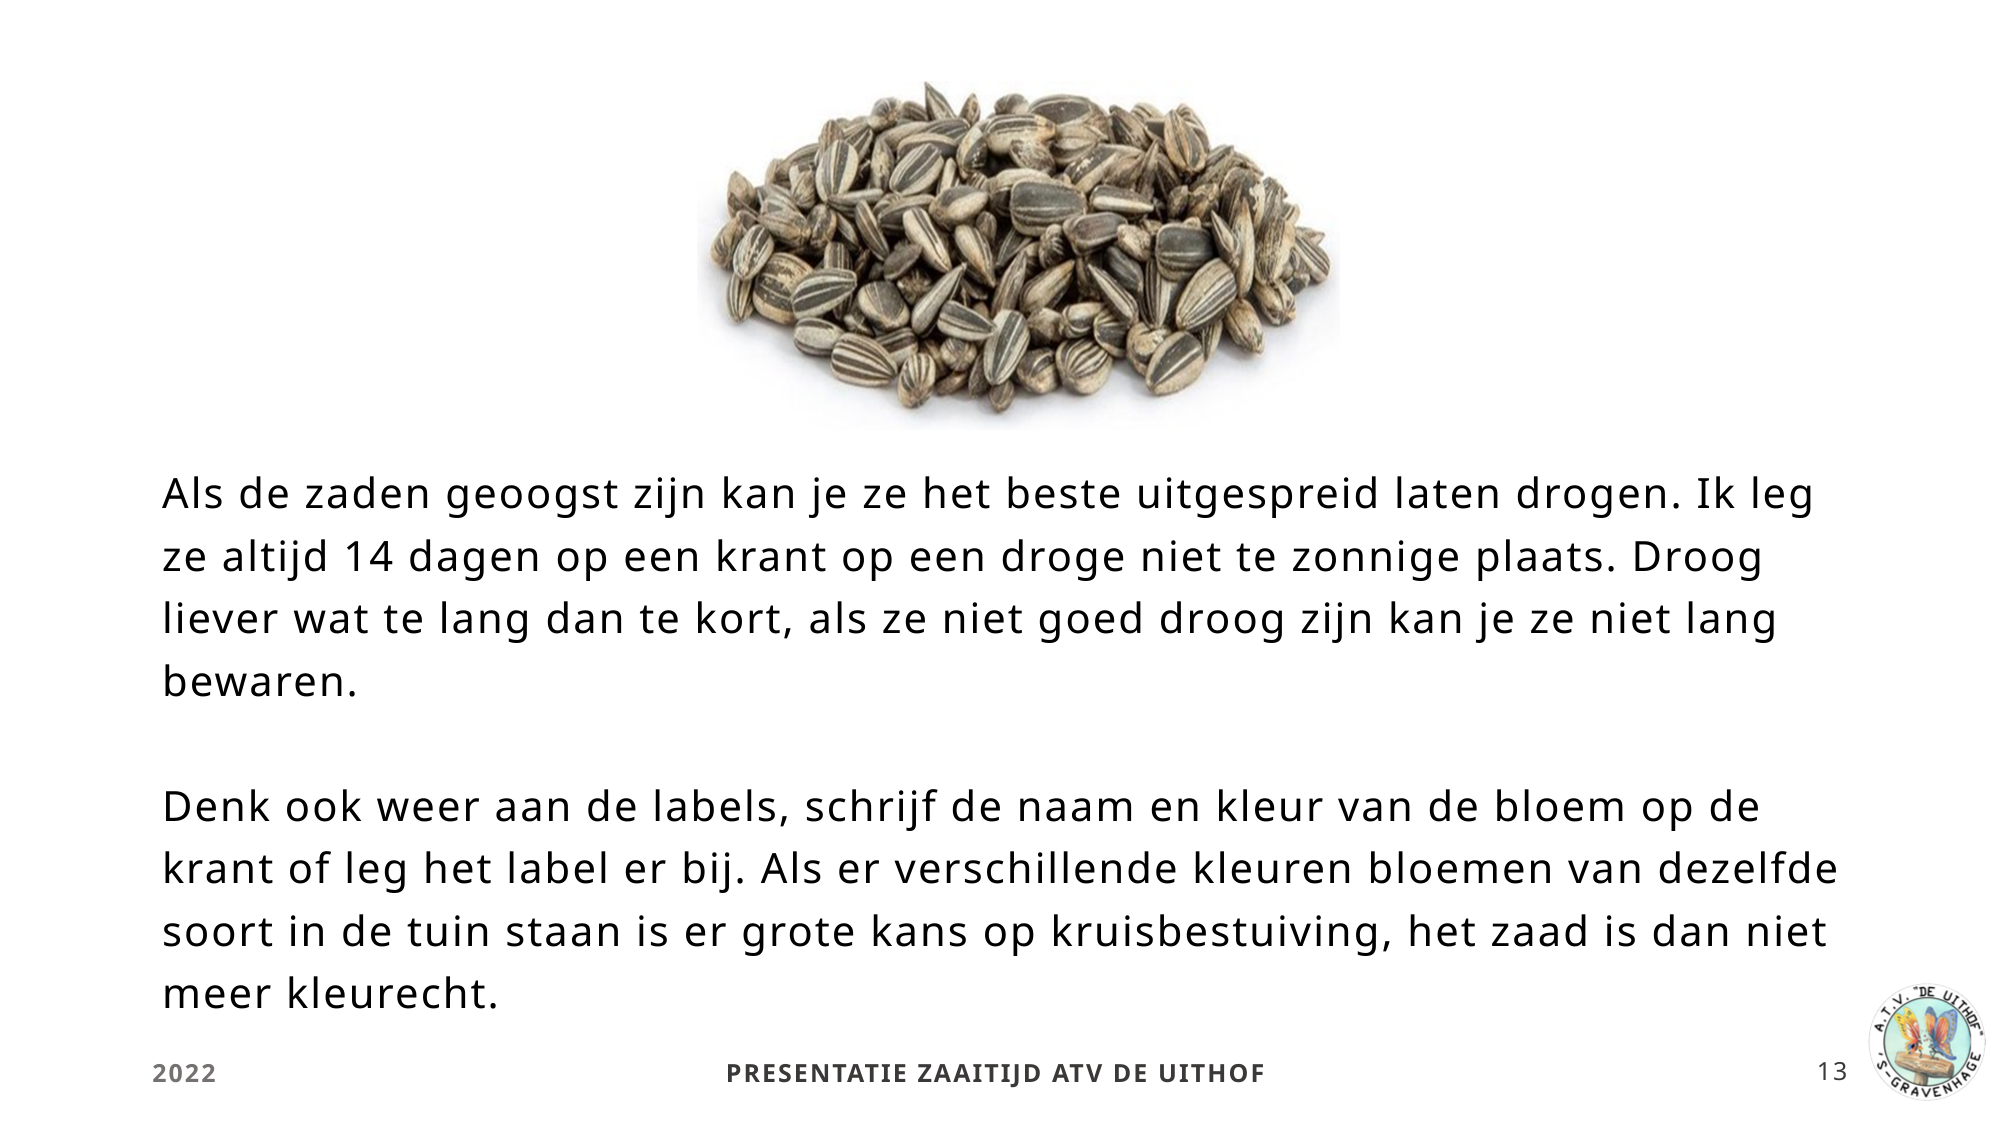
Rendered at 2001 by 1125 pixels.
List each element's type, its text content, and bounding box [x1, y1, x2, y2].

slide_number 13 [1412, 1042, 1826, 1103]
picture [697, 81, 1340, 430]
list Als de zaden geoogst zijn kan je ze het beste uitgespreid laten drogen. Ik leg ze altijd 14 dagen op een krant op een droge niet te zonnige plaats. Droog liever wat te lang dan te kort, als ze niet goed droog zijn kan je ze niet lang bewaren. Denk ook weer aan de labels, schrijf de naam en kleur van de bloem op de krant of leg het label er bij. Als er verschillende kleuren bloemen van dezelfde soort in de tuin staan is er grote kans op kruisbestuiving, het zaad is dan niet meer kleurecht. [147, 447, 1890, 1008]
slide_number 2022 [137, 1042, 588, 1103]
footer Presentatie zaaitijd Atv de uithof [662, 1042, 1338, 1103]
picture [1826, 959, 2000, 1125]
